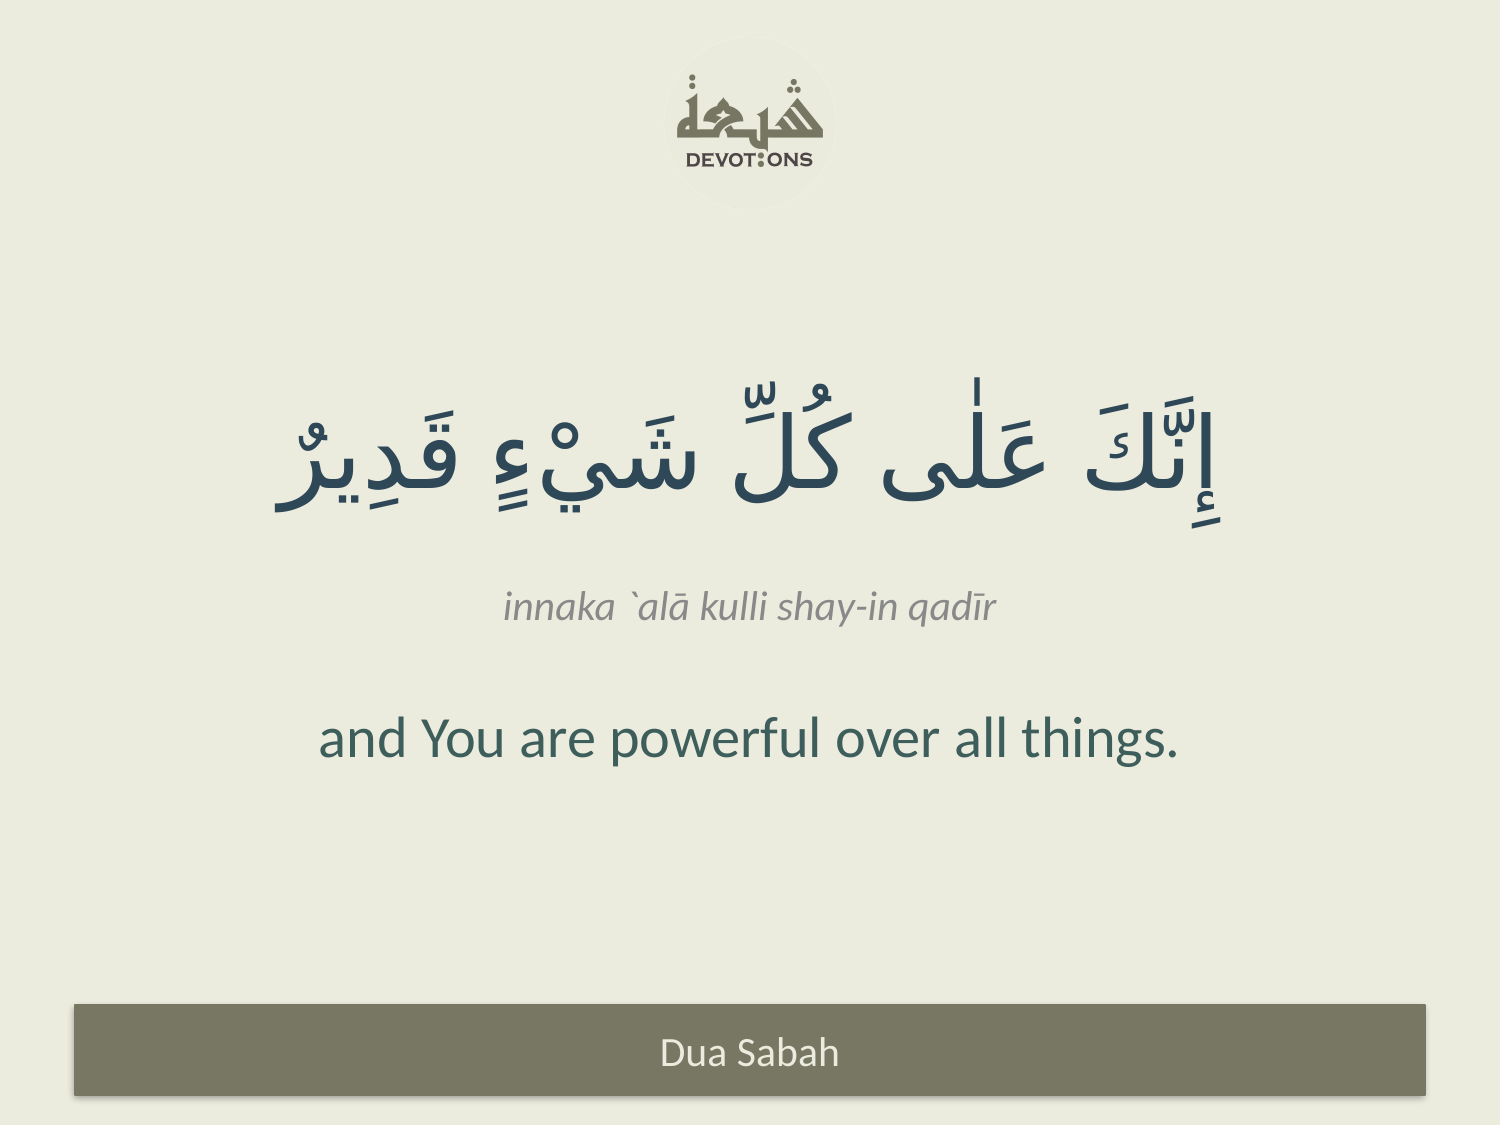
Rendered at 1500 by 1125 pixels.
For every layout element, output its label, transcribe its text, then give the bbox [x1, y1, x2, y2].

picture [656, 29, 844, 218]
text_box إِنَّكَ عَلٰى كُلِّ شَيْءٍ قَدِيرٌ innaka `alā kulli shay-in qadīr and You are powerful over all things. [74, 381, 1425, 776]
text_box Dua Sabah [644, 1017, 856, 1083]
text_box [74, 1004, 1426, 1096]
